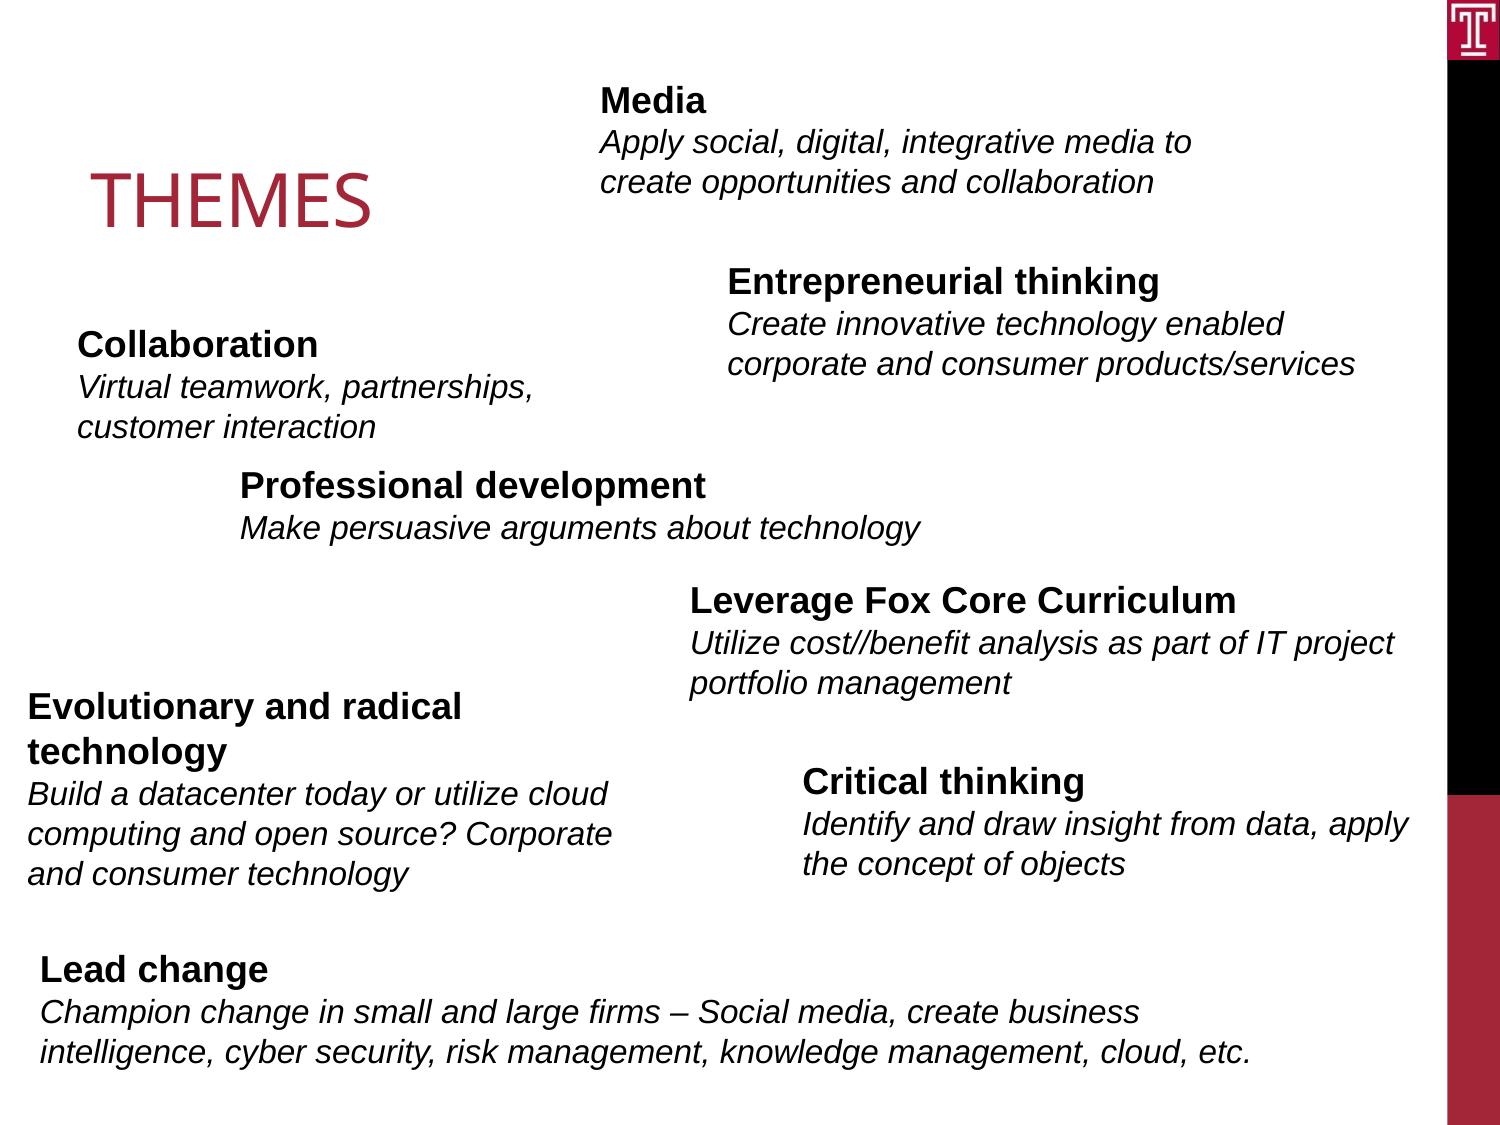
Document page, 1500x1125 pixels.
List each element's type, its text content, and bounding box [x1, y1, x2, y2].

text_box Professional development Make persuasive arguments about technology [225, 453, 1250, 554]
text_box Media Apply social, digital, integrative media to create opportunities and collaboration [585, 68, 1286, 208]
text_box Evolutionary and radical technology Build a datacenter today or utilize cloud computing and open source? Corporate and consumer technology [12, 674, 688, 900]
text_box Lead change Champion change in small and large firms – Social media, create business intelligence, cyber security, risk management, knowledge management, cloud, etc. [24, 937, 1325, 1077]
text_box Critical thinking Identify and draw insight from data, apply the concept of objects [787, 749, 1438, 890]
text_box Leverage Fox Core Curriculum Utilize cost//benefit analysis as part of IT project portfolio management [674, 568, 1413, 709]
picture [1447, 0, 1500, 60]
title Themes [75, 25, 1300, 250]
text_box Collaboration Virtual teamwork, partnerships, customer interaction [62, 312, 675, 453]
text_box Entrepreneurial thinking Create innovative technology enabled corporate and consumer products/services [712, 249, 1413, 390]
